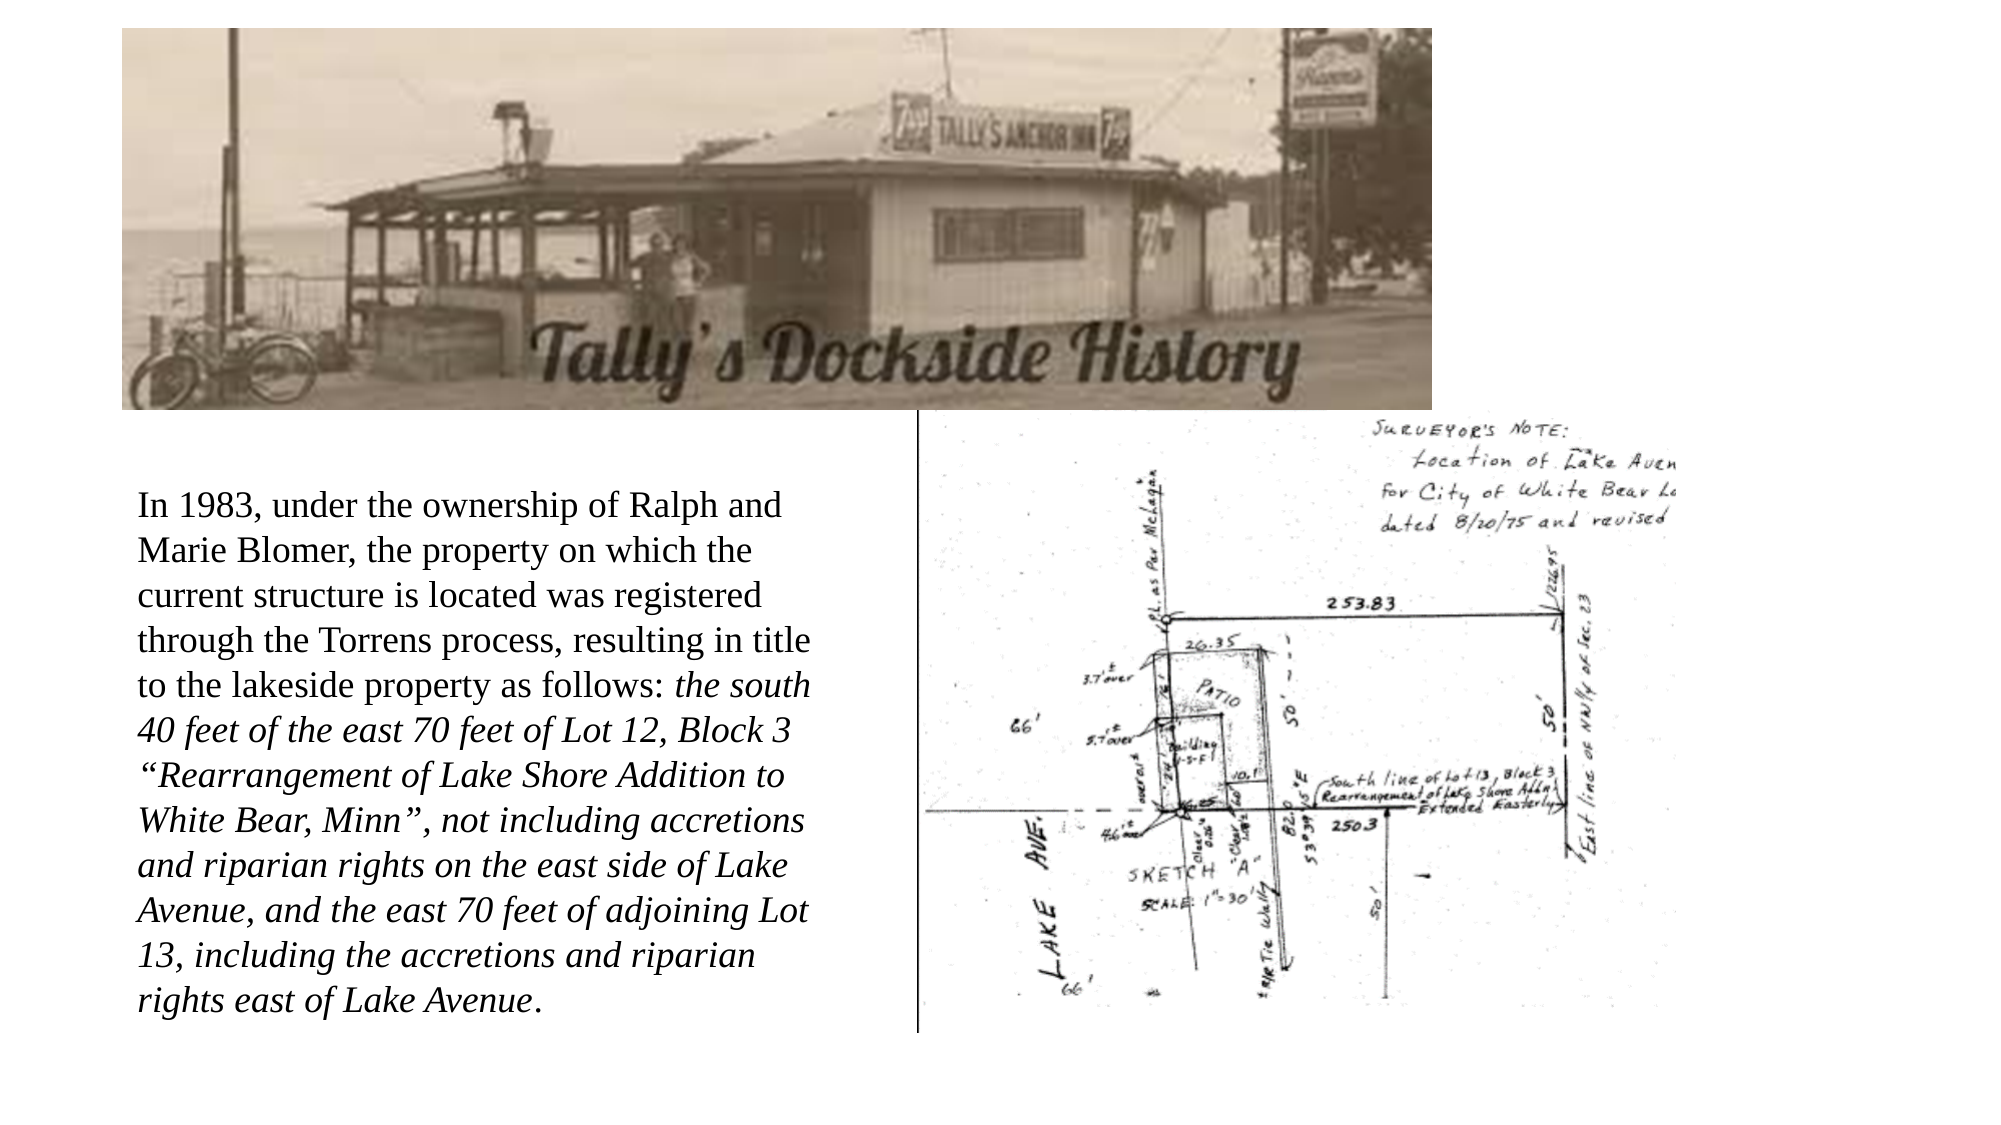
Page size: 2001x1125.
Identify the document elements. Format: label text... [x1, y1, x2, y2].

text_box In 1983, under the ownership of Ralph and Marie Blomer, the property on which the current structure is located was registered through the Torrens process, resulting in title to the lakeside property as follows: the south 40 feet of the east 70 feet of Lot 12, Block 3 “Rearrangement of Lake Shore Addition to White Bear, Minn”, not including accretions and riparian rights on the east side of Lake Avenue, and the east 70 feet of adjoining Lot 13, including the accretions and riparian rights east of Lake Avenue. [122, 472, 833, 1028]
picture [122, 28, 1676, 1033]
